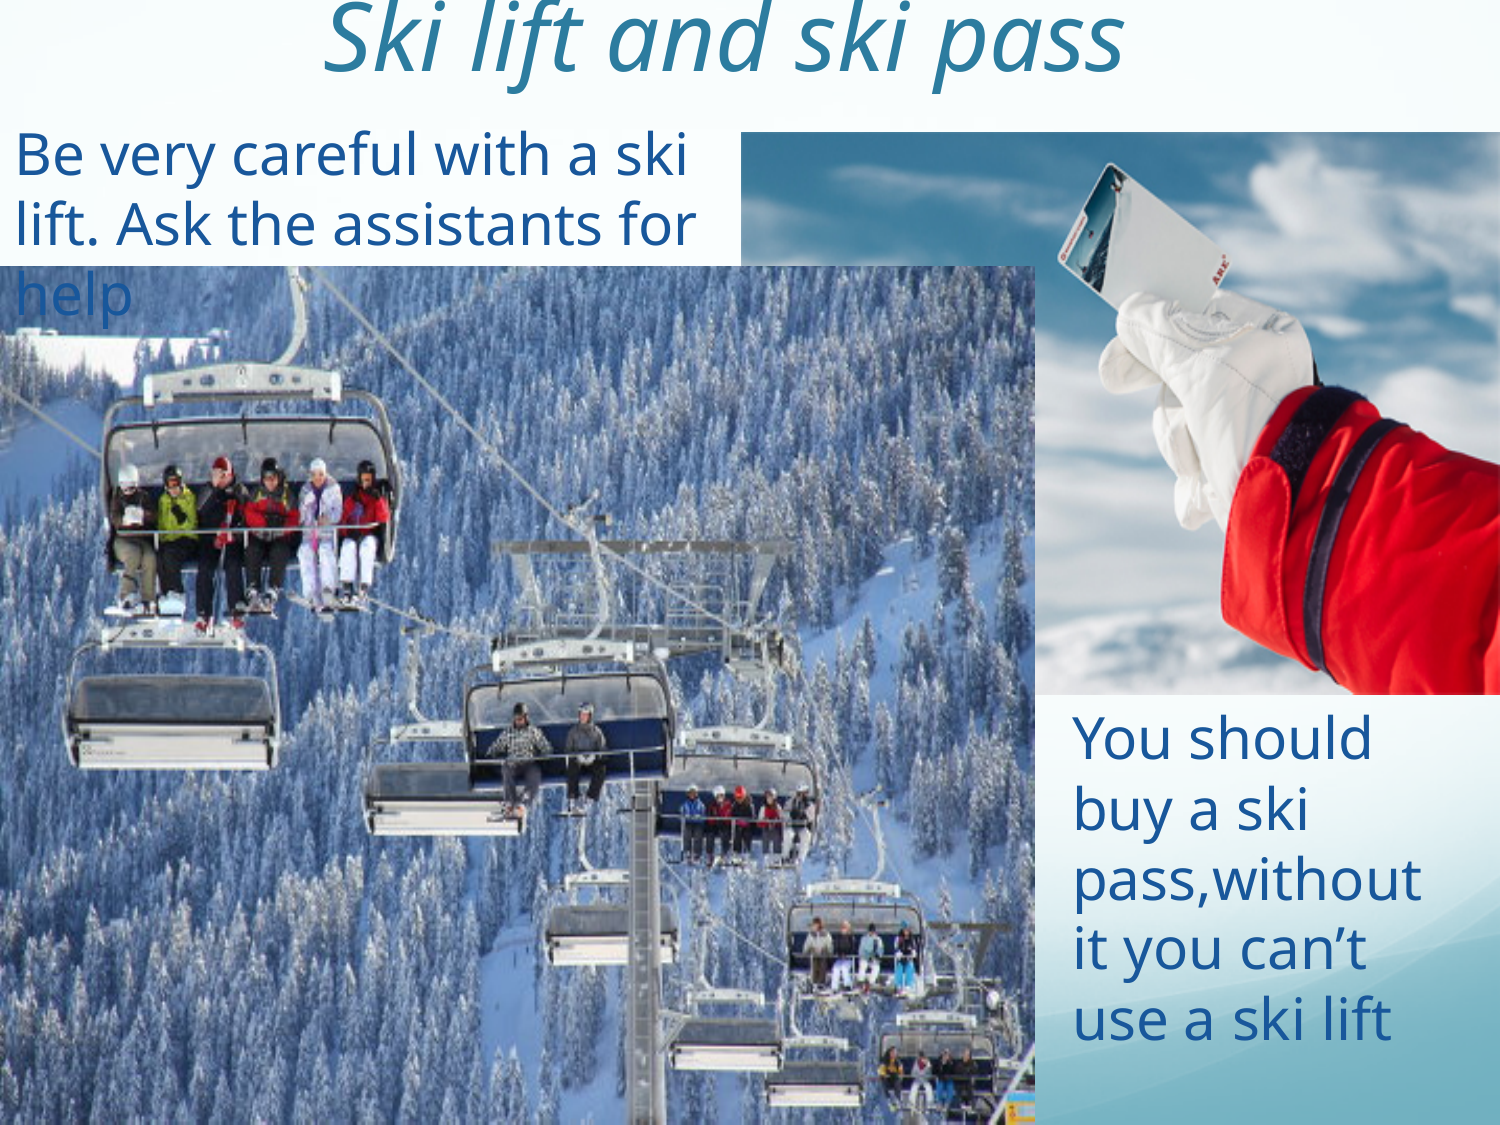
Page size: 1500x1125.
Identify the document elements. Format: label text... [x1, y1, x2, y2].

text_box You should buy a ski pass,without it you can’t use a ski lift [1057, 712, 1483, 1059]
text_box Be very careful with a ski lift. Ask the assistants for help [0, 110, 742, 264]
picture [0, 131, 1500, 1125]
title Ski lift and ski pass [230, 0, 1221, 99]
